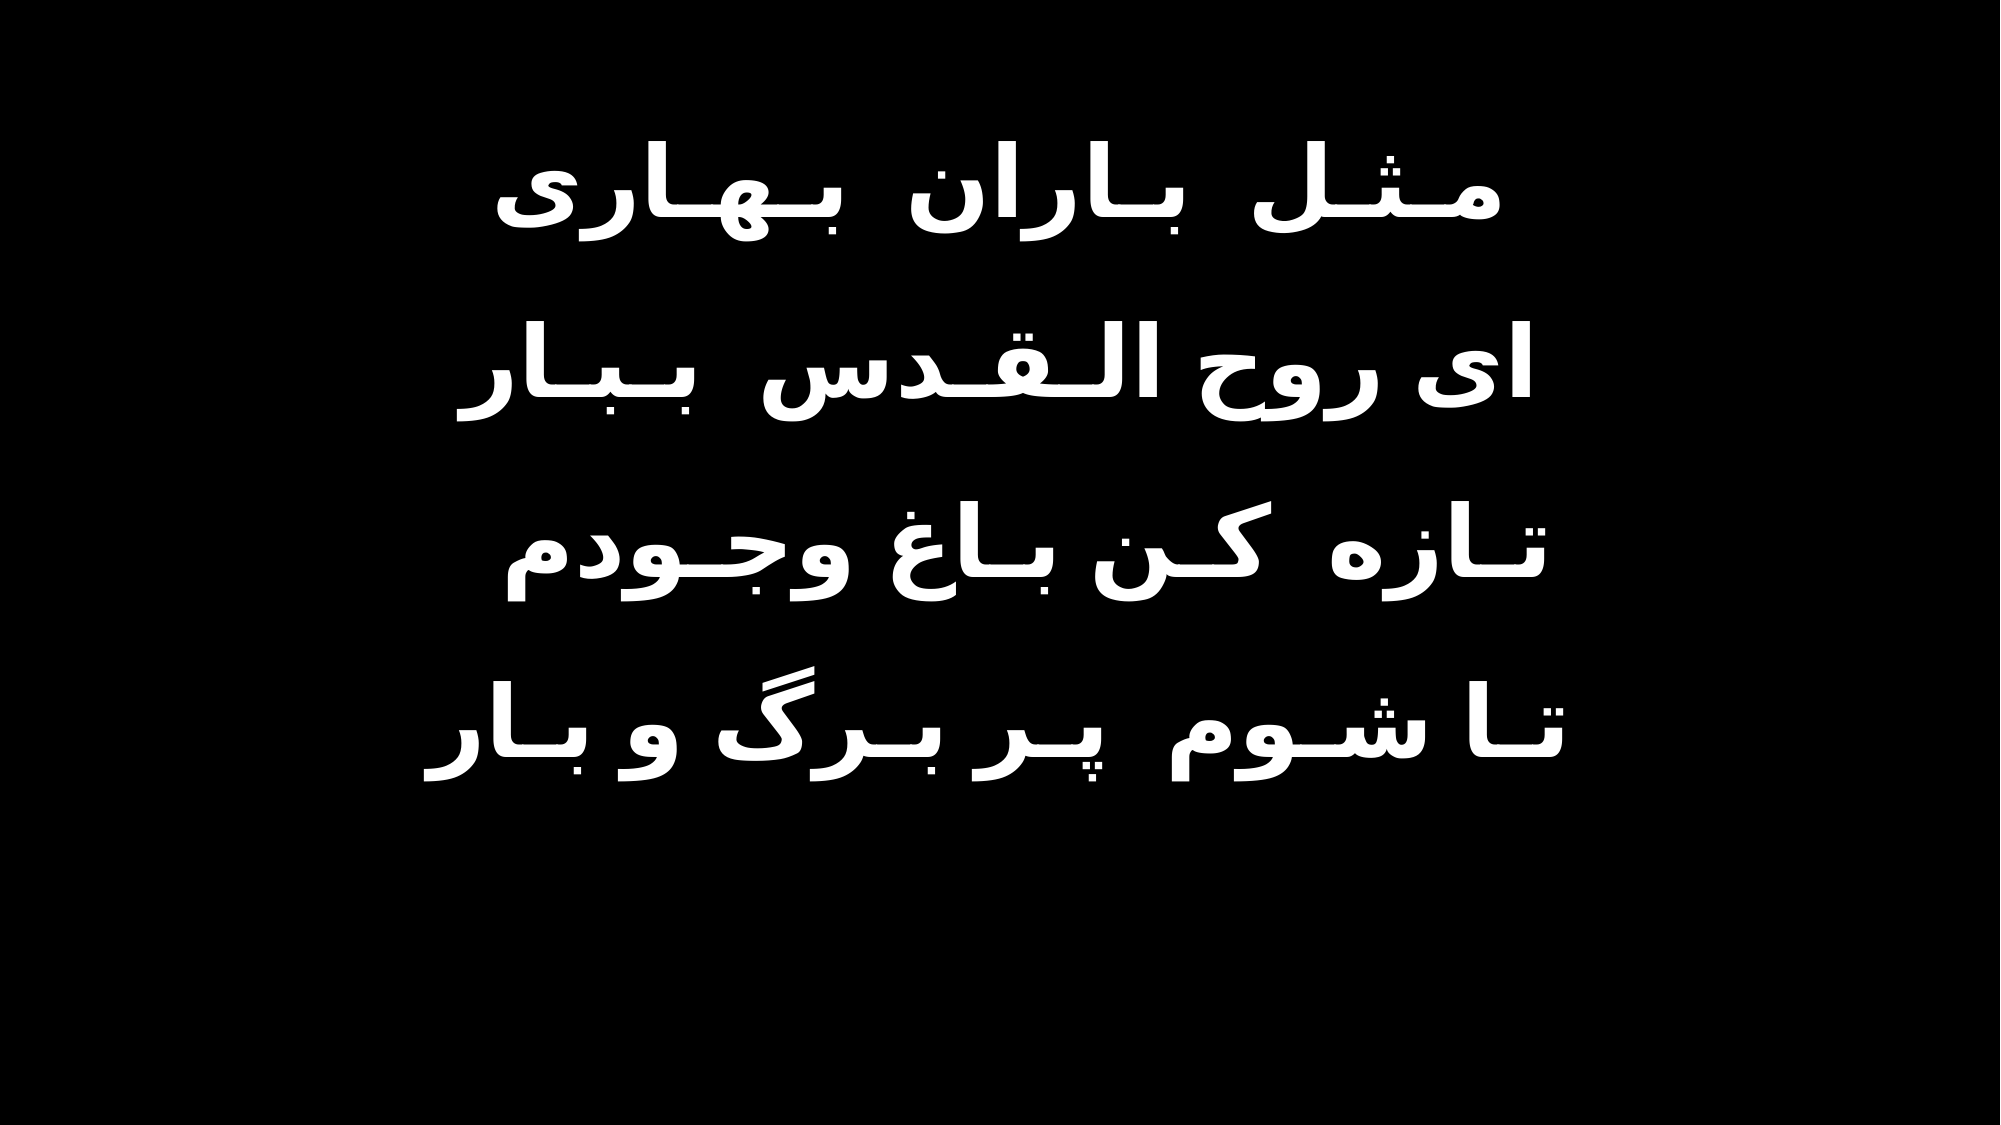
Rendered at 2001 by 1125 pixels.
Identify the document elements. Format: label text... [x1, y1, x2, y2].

text_box مـثـل بـاران بـهـاری ای روح الـقـدس بـبـار تـازه کـن بـاغ وجـودم تـا شـوم پـر بـرگ و بـار [0, 0, 2000, 785]
